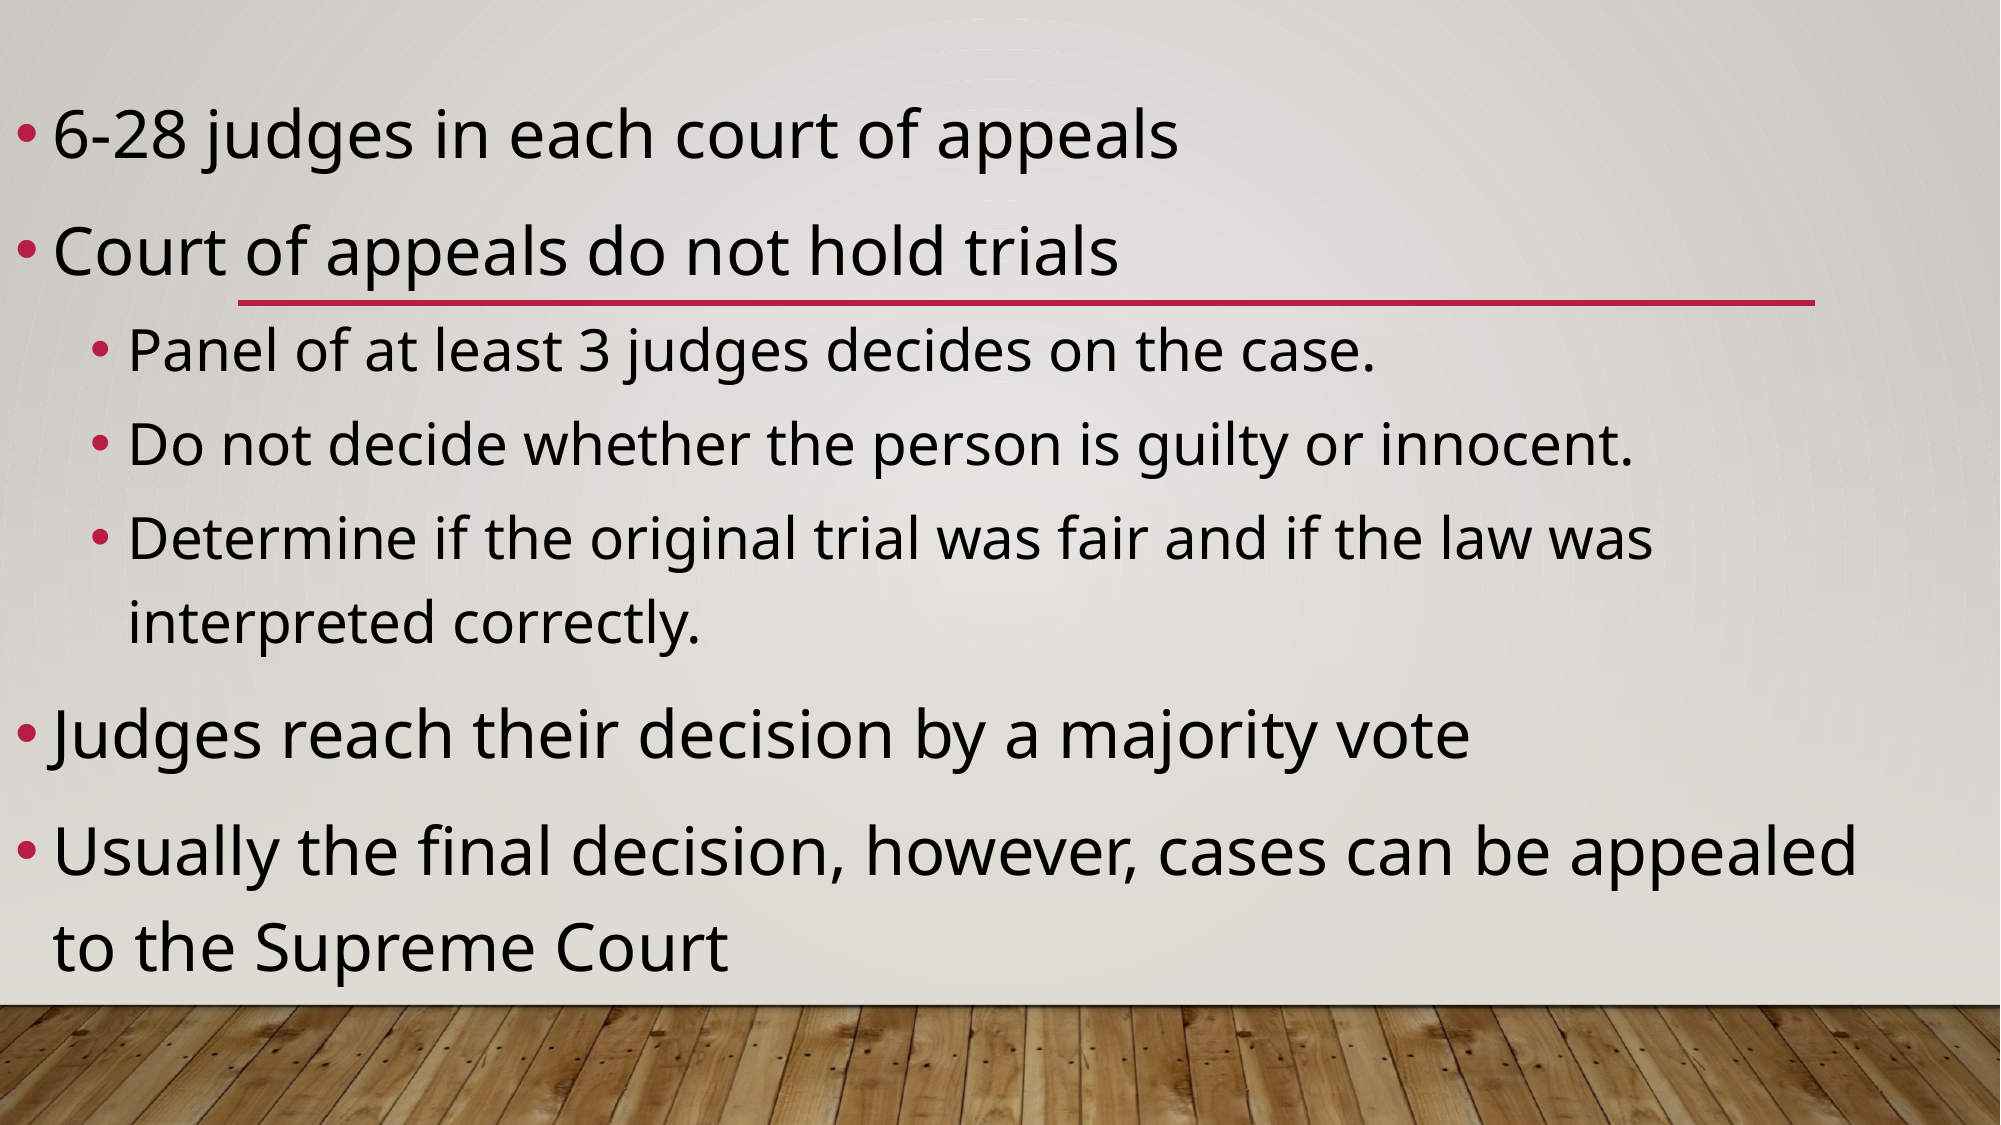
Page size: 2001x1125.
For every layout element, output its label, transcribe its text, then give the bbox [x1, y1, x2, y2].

list 6-28 judges in each court of appeals Court of appeals do not hold trials Panel of at least 3 judges decides on the case. Do not decide whether the person is guilty or innocent. Determine if the original trial was fair and if the law was interpreted correctly. Judges reach their decision by a majority vote Usually the final decision, however, cases can be appealed to the Supreme Court [0, 68, 1956, 998]
picture [0, 1005, 2000, 1125]
